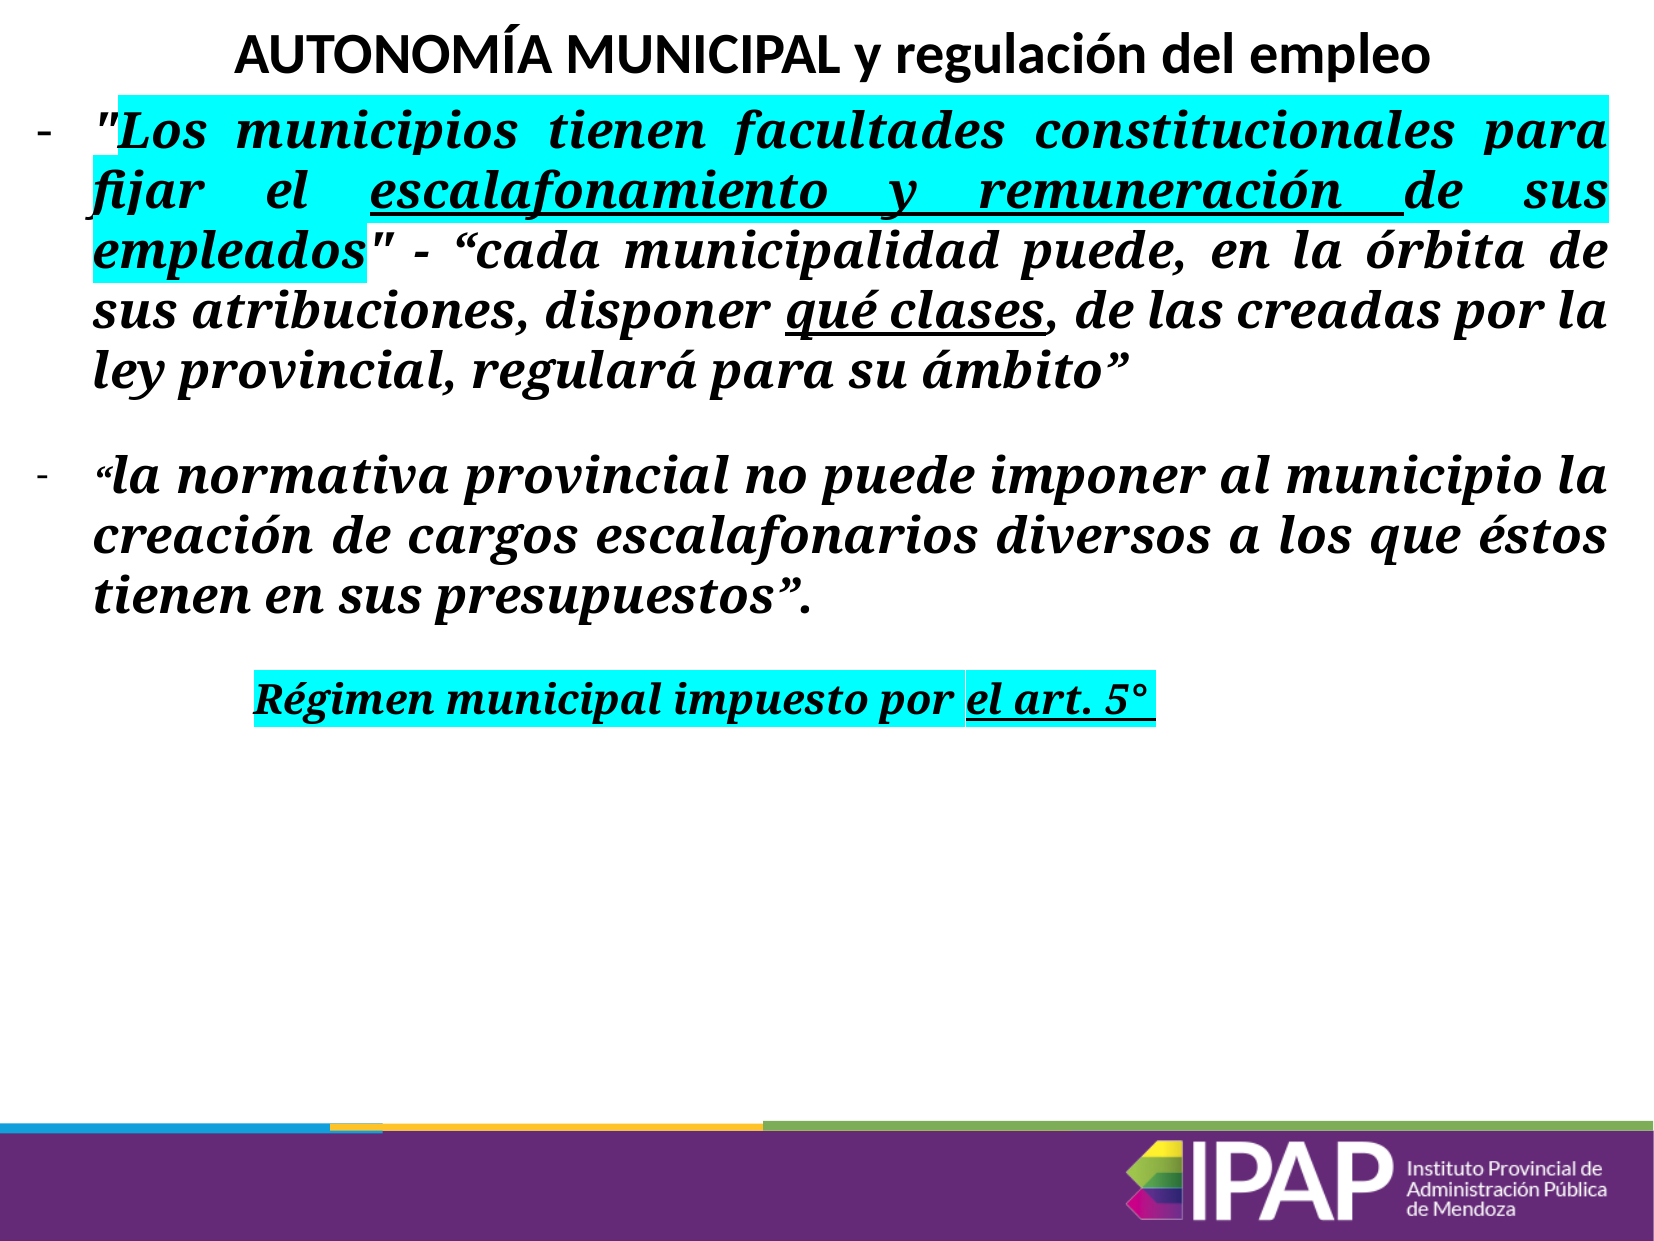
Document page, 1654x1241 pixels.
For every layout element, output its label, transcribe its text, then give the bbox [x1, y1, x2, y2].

text_box AUTONOMÍA MUNICIPAL y regulación del empleo [71, 0, 1595, 90]
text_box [0, 1120, 1654, 1241]
text_box "Los municipios tienen facultades constitucionales para fijar el escalafonamiento y remuneración de sus empleados" - “cada municipalidad puede, en la órbita de sus atribuciones, disponer qué clases, de las creadas por la ley provincial, regulará para su ámbito” “la normativa provincial no puede imponer al municipio la creación de cargos escalafonarios diversos a los que éstos tienen en sus presupuestos”. Régimen municipal impuesto por el art. 5° [21, 90, 1624, 1118]
